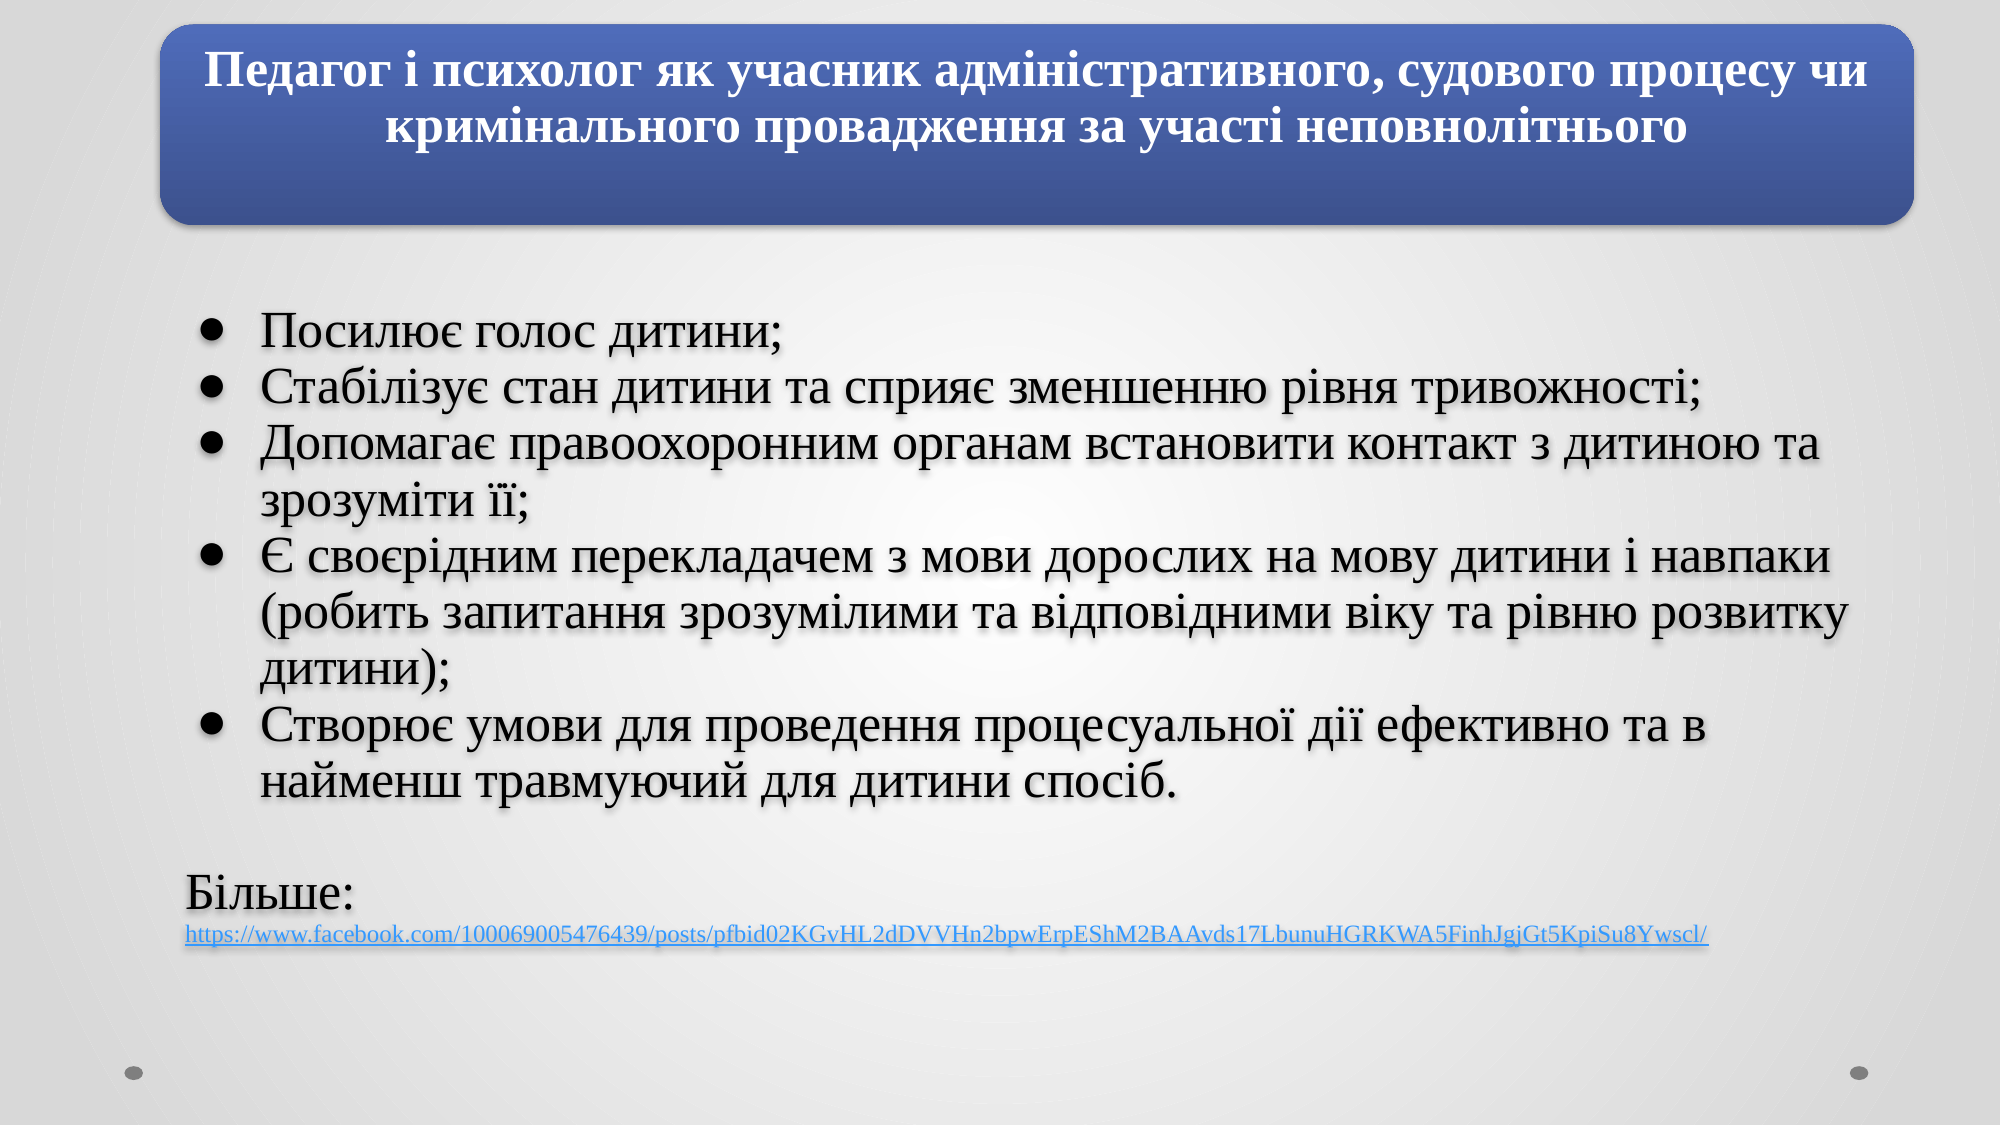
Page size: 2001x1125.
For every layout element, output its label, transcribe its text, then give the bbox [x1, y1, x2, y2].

text_box Педагог і психолог як учасник адміністративного, судового процесу чи кримінального провадження за участі неповнолітнього Посилює голос дитини; Стабілізує стан дитини та сприяє зменшенню рівня тривожності; Допомагає правоохоронним органам встановити контакт з дитиною та зрозуміти її; Є своєрідним перекладачем з мови дорослих на мову дитини і навпаки (робить запитання зрозумілими та відповідними віку та рівню розвитку дитини); Створює умови для проведення процесуальної дії ефективно та в найменш травмуючий для дитини спосіб. Більше: https://www.facebook.com/100069005476439/posts/pfbid02KGvHL2dDVVHn2bpwErpEShM2BAAvds17LbunuHGRKWA5FinhJgjGt5KpiSu8Ywscl/ [160, 24, 1915, 226]
list [229, 47, 1969, 1058]
